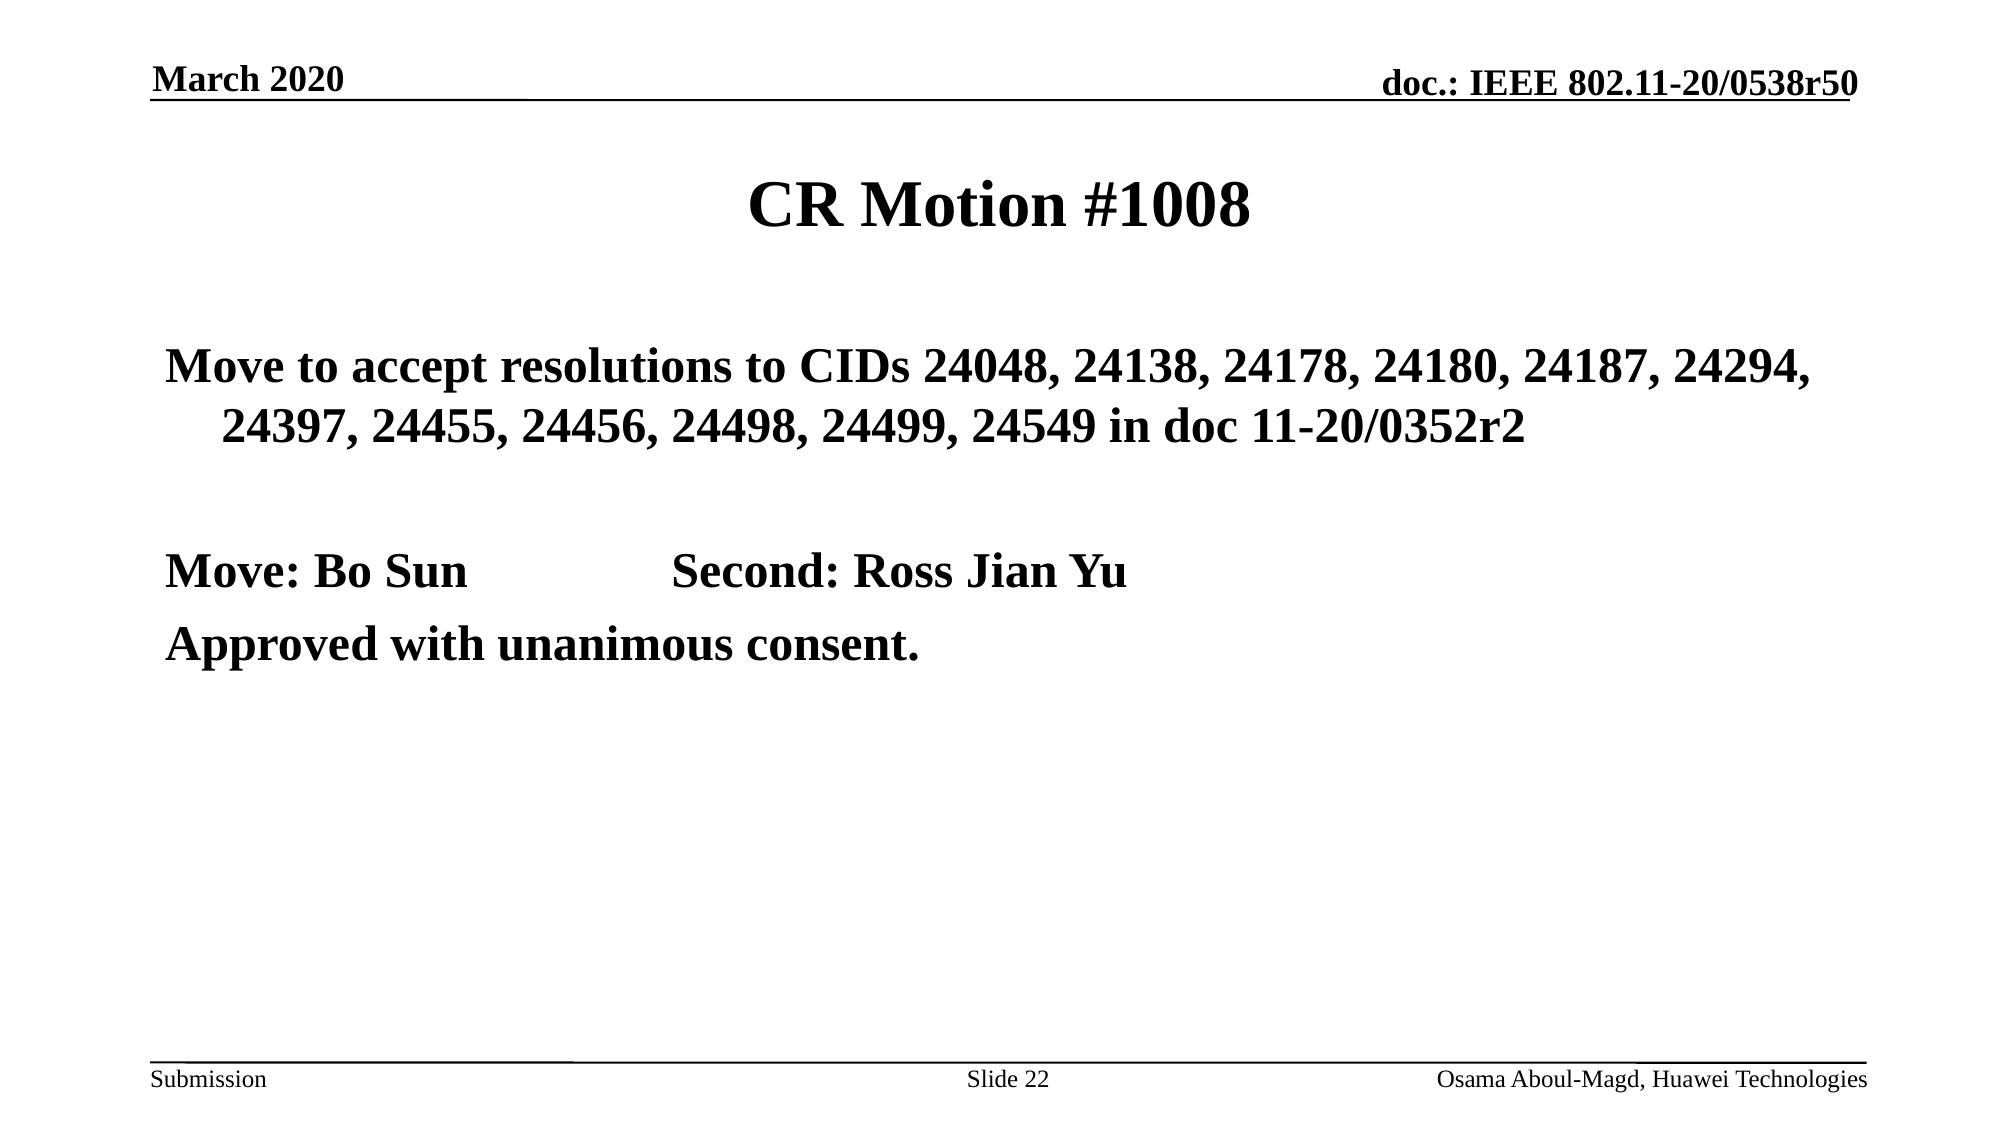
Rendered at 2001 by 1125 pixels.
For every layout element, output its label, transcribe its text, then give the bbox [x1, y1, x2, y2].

slide_number Slide 22 [950, 1061, 1067, 1123]
footer Osama Aboul-Magd, Huawei Technologies [1171, 1061, 1869, 1093]
title CR Motion #1008 [149, 112, 1850, 288]
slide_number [152, 54, 563, 100]
list Move to accept resolutions to CIDs 24048, 24138, 24178, 24180, 24187, 24294, 24397, 24455, 24456, 24498, 24499, 24549 in doc 11-20/0352r2 Move: Bo Sun Second: Ross Jian Yu Approved with unanimous consent. [149, 324, 1850, 1000]
